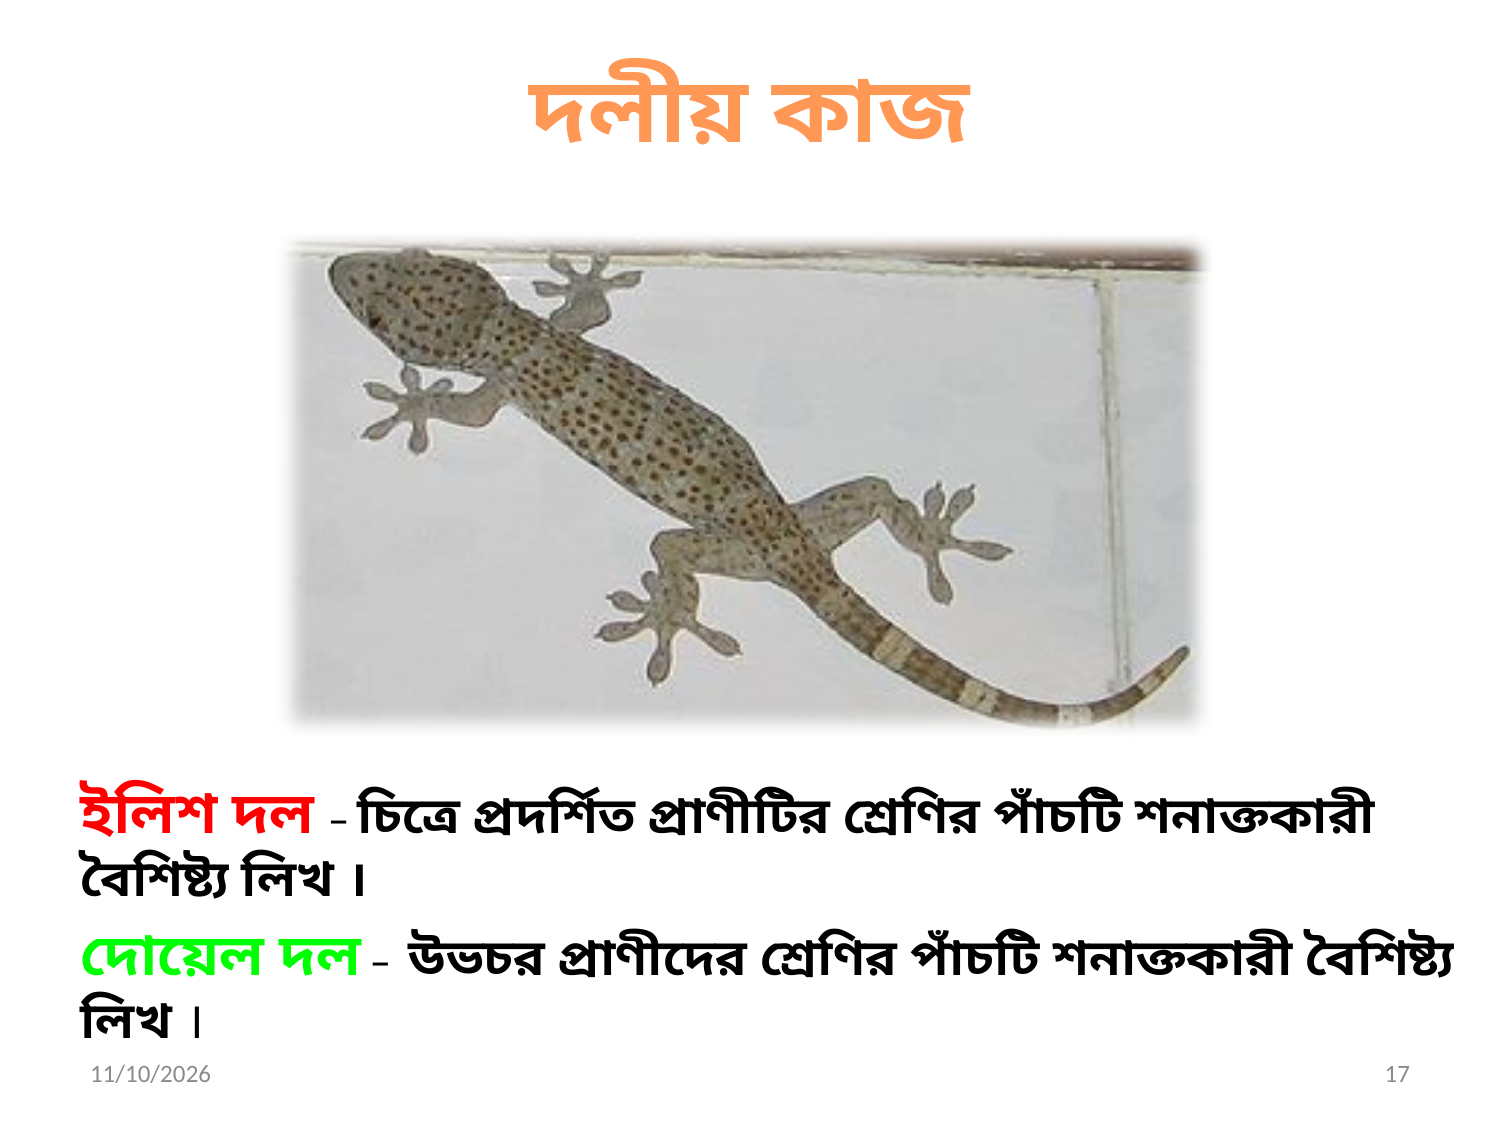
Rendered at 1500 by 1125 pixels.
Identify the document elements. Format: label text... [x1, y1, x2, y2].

list ইলিশ দল – চিত্রে প্রদর্শিত প্রাণীটির শ্রেণির পাঁচটি শনাক্তকারী বৈশিষ্ট্য লিখ । দোয়েল দল – উভচর প্রাণীদের শ্রেণির পাঁচটি শনাক্তকারী বৈশিষ্ট্য লিখ । [65, 200, 1475, 1057]
slide_number 17 [1074, 1042, 1425, 1103]
title দলীয় কাজ [75, 12, 1425, 200]
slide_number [75, 1042, 425, 1103]
picture [304, 15, 1186, 954]
